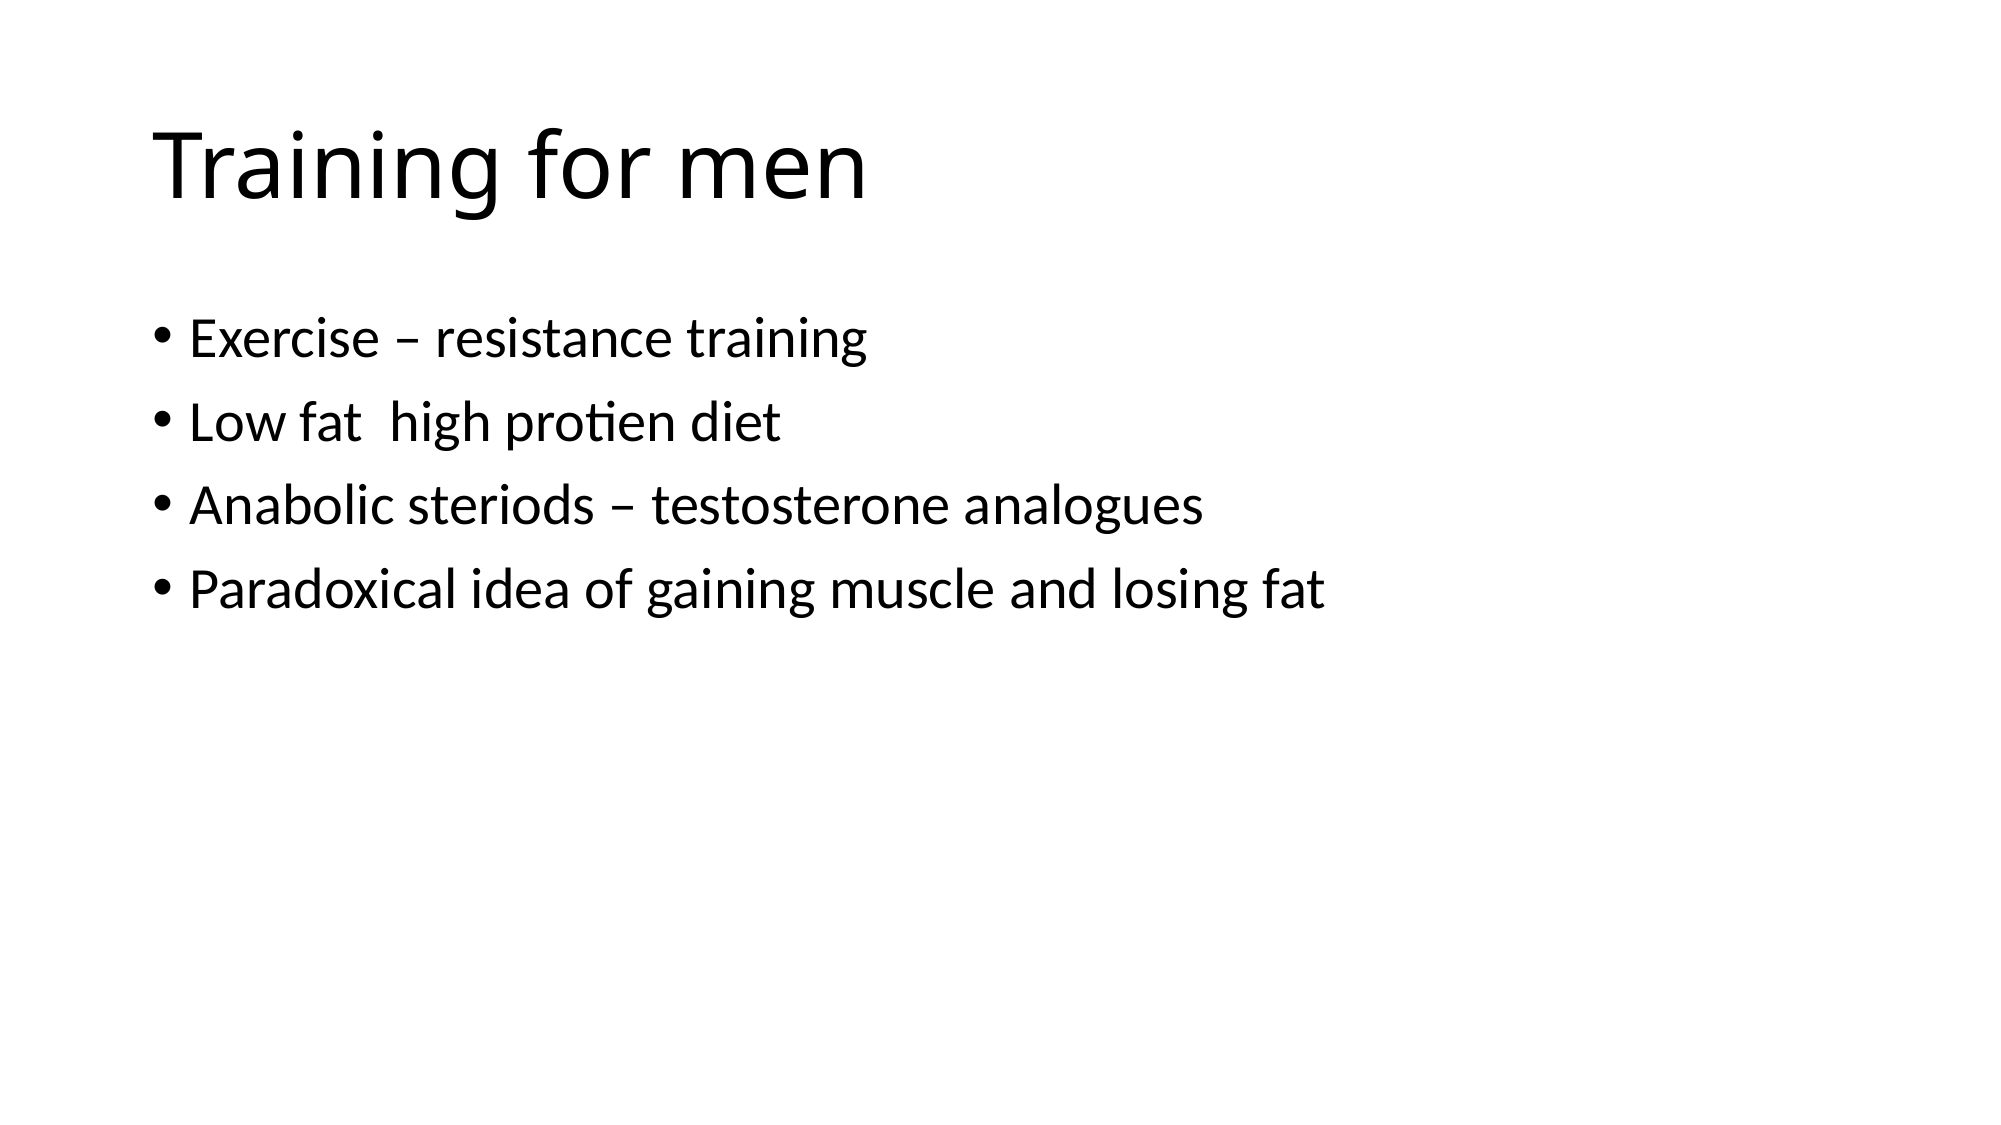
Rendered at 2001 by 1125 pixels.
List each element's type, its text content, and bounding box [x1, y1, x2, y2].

title Training for men [137, 59, 1863, 278]
list Exercise – resistance training Low fat high protien diet Anabolic steriods – testosterone analogues Paradoxical idea of gaining muscle and losing fat [137, 299, 1863, 1014]
